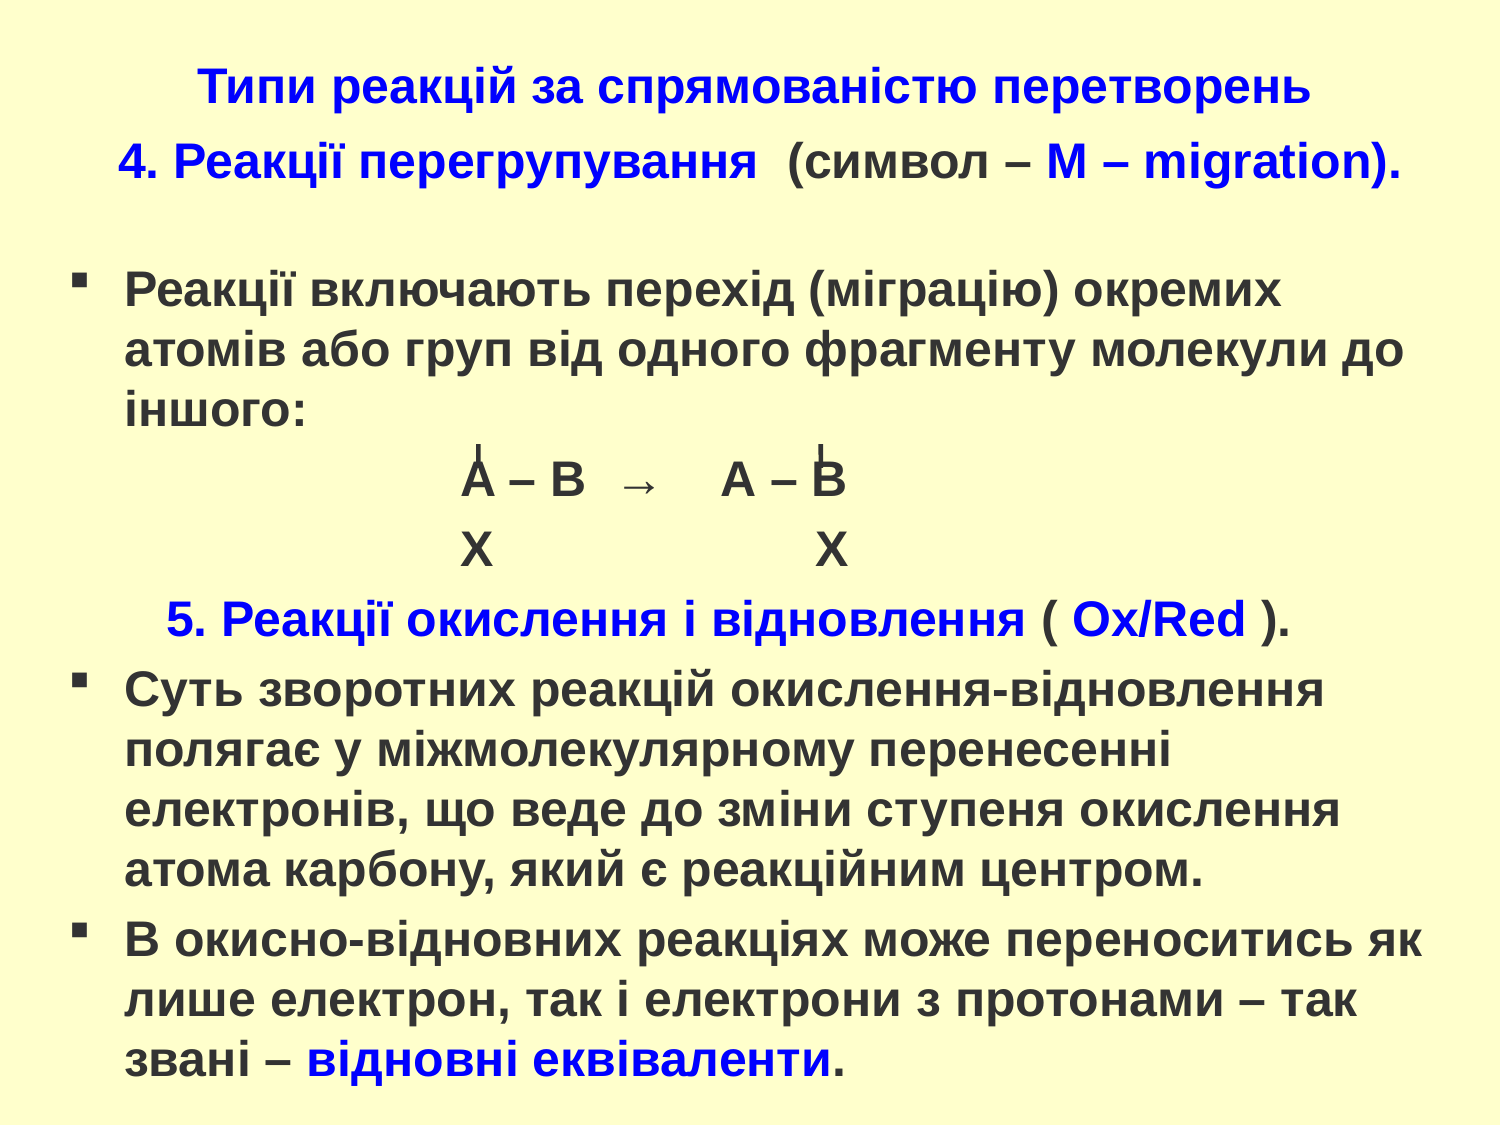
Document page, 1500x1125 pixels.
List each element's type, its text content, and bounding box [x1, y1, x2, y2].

title Типи реакцій за спрямованістю перетворень [123, 31, 1399, 121]
list 4. Реакції перегрупування (символ – M – migration). Реакції включають перехід (міграцію) окремих атомів або груп від одного фрагменту молекули до іншого: A – B → А – В X X 5. Реакції окислення і відновлення ( Ox/Red ). Суть зворотних реакцій окислення-відновлення полягає у міжмолекулярному перенесенні електронів, що веде до зміни ступеня окислення атома карбону, який є реакційним центром. В окисно-відновних реакціях може переноситись як лише електрон, так і електрони з протонами – так звані – відновні еквіваленти. [53, 125, 1448, 1071]
